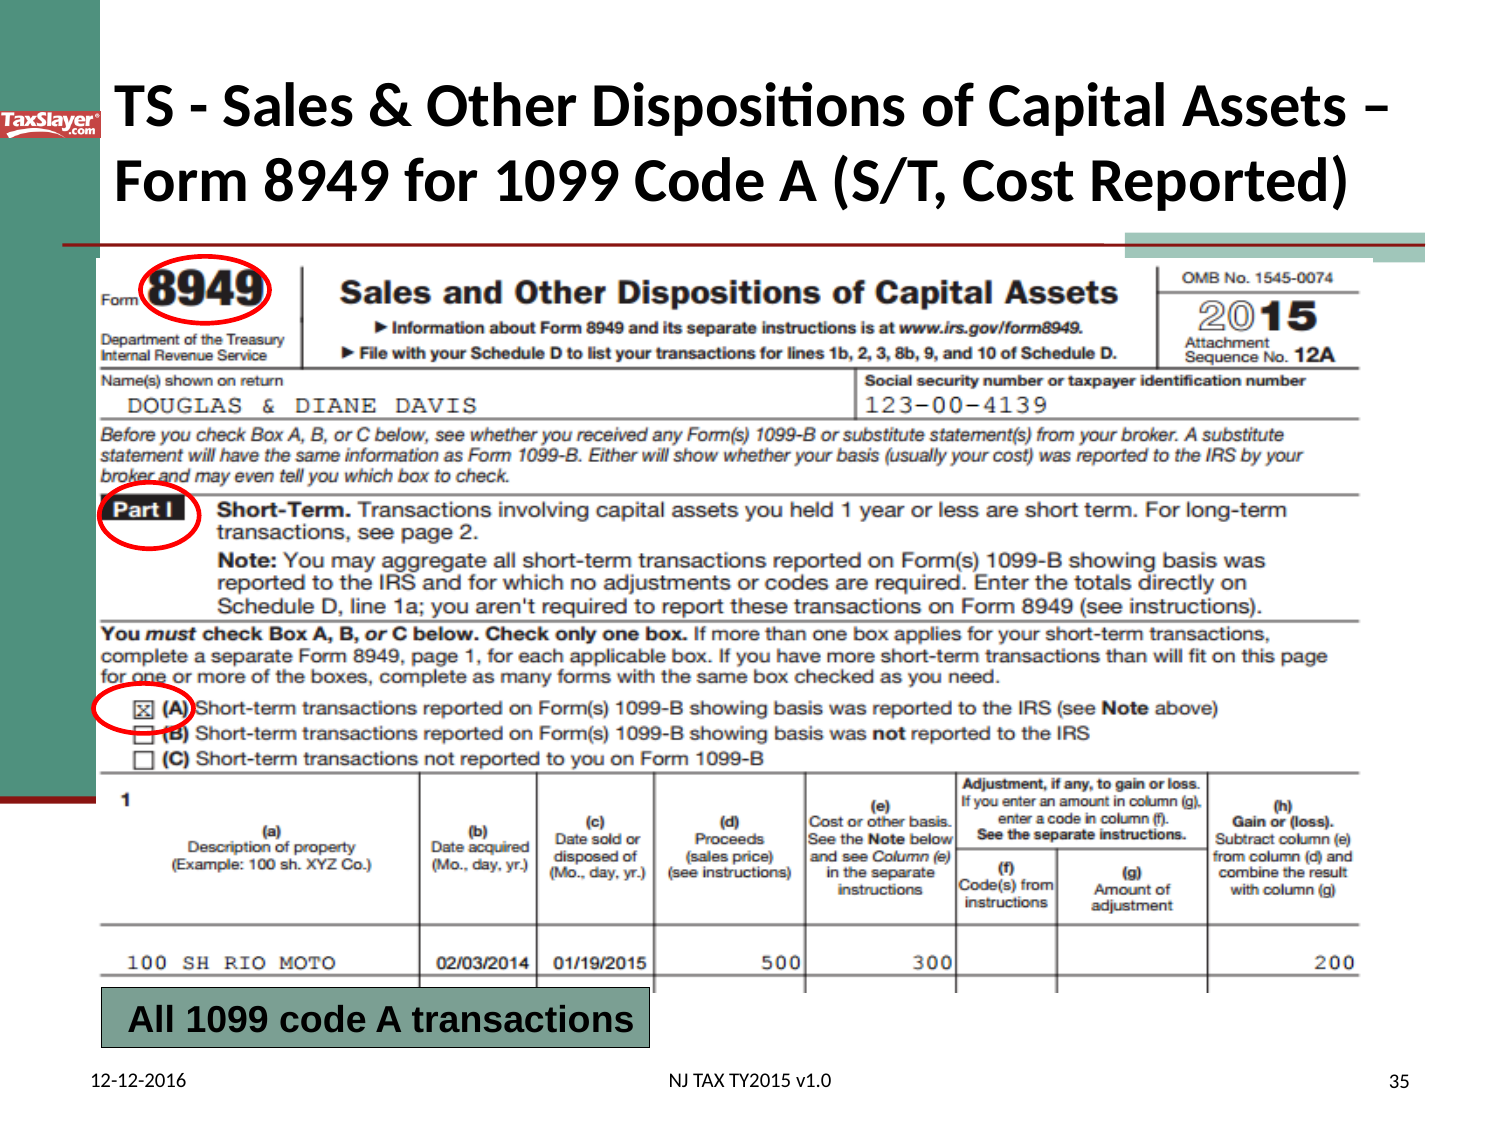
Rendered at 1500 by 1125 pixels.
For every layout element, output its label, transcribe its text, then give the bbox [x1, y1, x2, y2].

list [96, 257, 1373, 994]
picture [0, 110, 101, 139]
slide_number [74, 1049, 401, 1100]
slide_number 35 [1112, 1049, 1426, 1101]
footer NJ TAX TY2015 v1.0 [496, 1050, 1004, 1100]
text_box All 1099 code A transactions [101, 1002, 650, 1048]
title TS - Sales & Other Dispositions of Capital Assets – Form 8949 for 1099 Code A (S/T, Cost Reported) [99, 45, 1425, 234]
